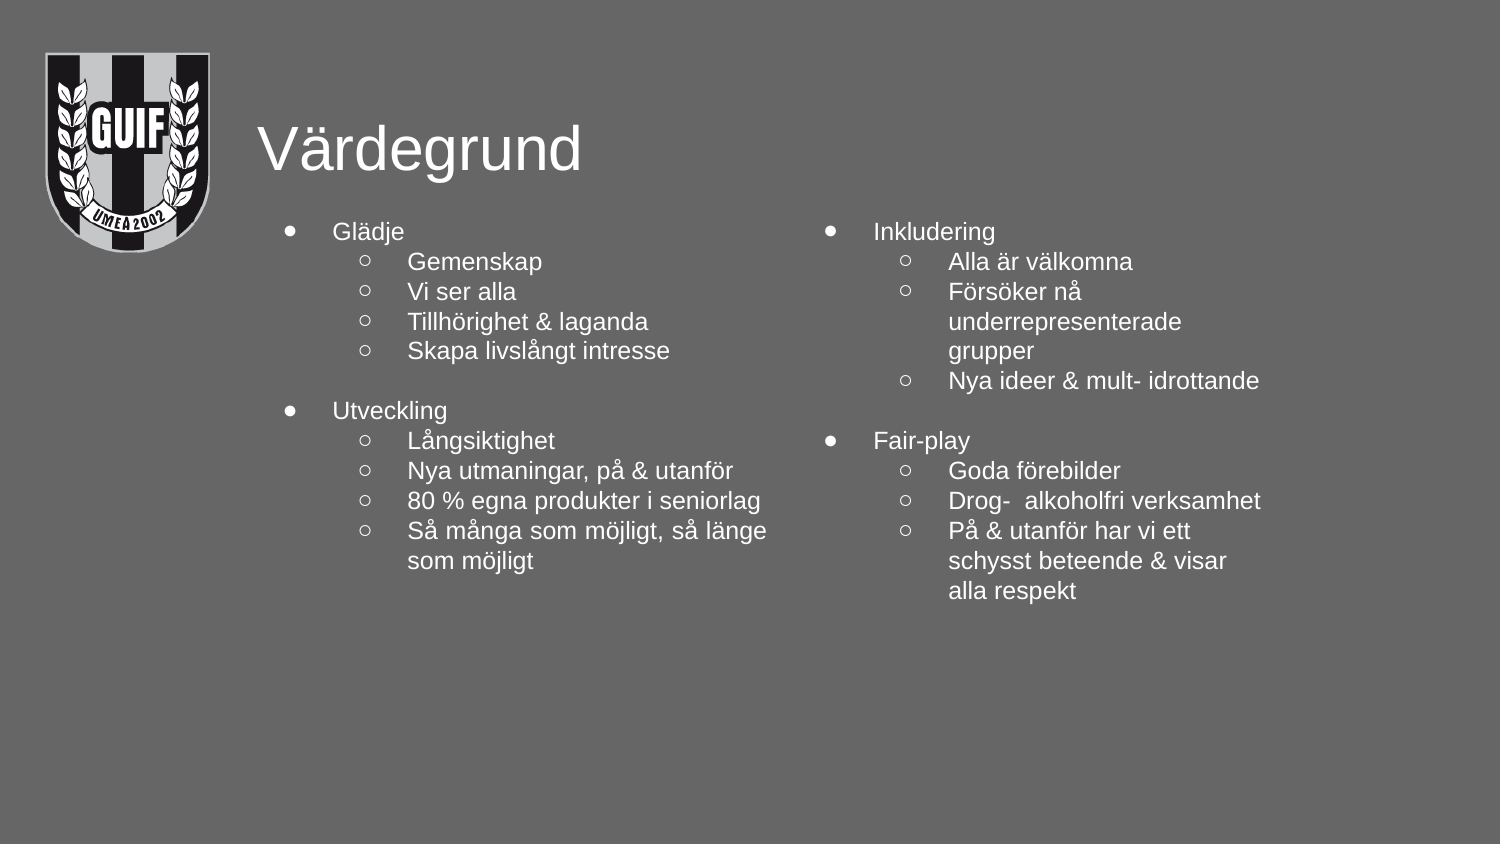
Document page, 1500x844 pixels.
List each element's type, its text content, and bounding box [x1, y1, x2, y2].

picture [44, 51, 211, 253]
text_box Glädje Gemenskap Vi ser alla Tillhörighet & laganda Skapa livslångt intresse Utveckling Långsiktighet Nya utmaningar, på & utanför 80 % egna produkter i seniorlag Så många som möjligt, så länge som möjligt [242, 200, 783, 715]
text_box Inkludering Alla är välkomna Försöker nå underrepresenterade grupper Nya ideer & mult- idrottande Fair-play Goda förebilder Drog- alkoholfri verksamhet På & utanför har vi ett schysst beteende & visar alla respekt [783, 200, 1278, 775]
text_box Värdegrund [242, 92, 1443, 212]
